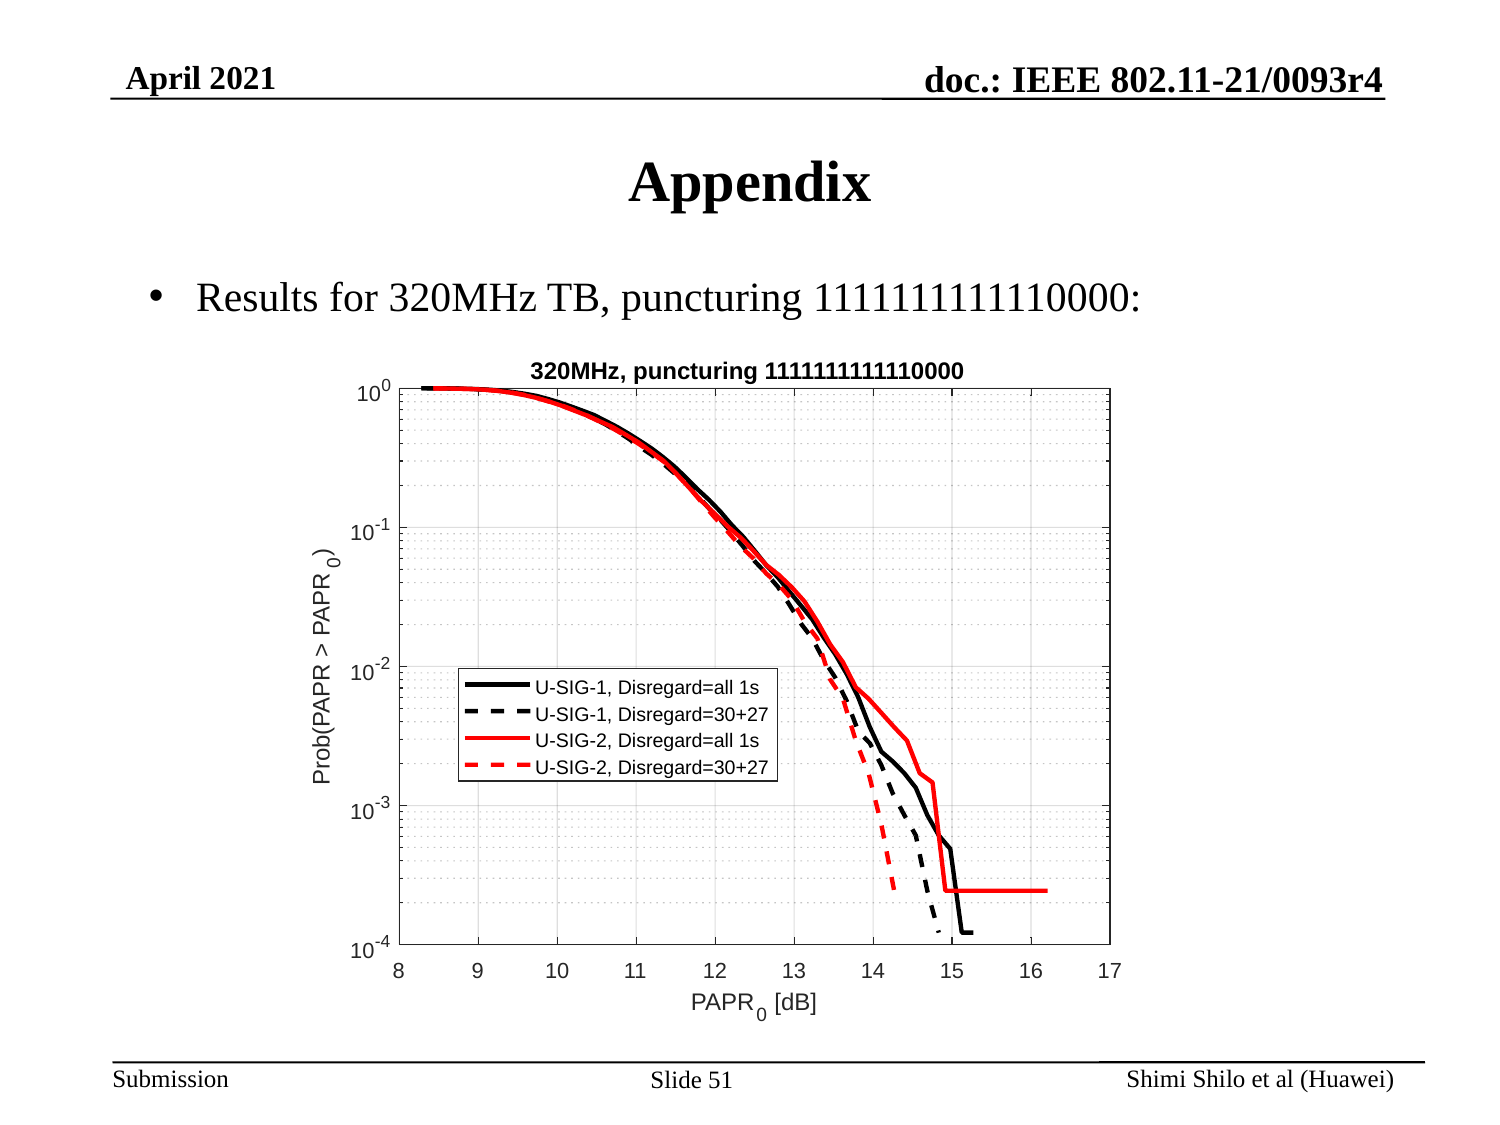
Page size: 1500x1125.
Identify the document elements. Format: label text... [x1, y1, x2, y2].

picture [279, 337, 1196, 1024]
title Appendix [112, 133, 1388, 222]
list Results for 320MHz TB, puncturing 1111111111110000: [124, 262, 1351, 1001]
